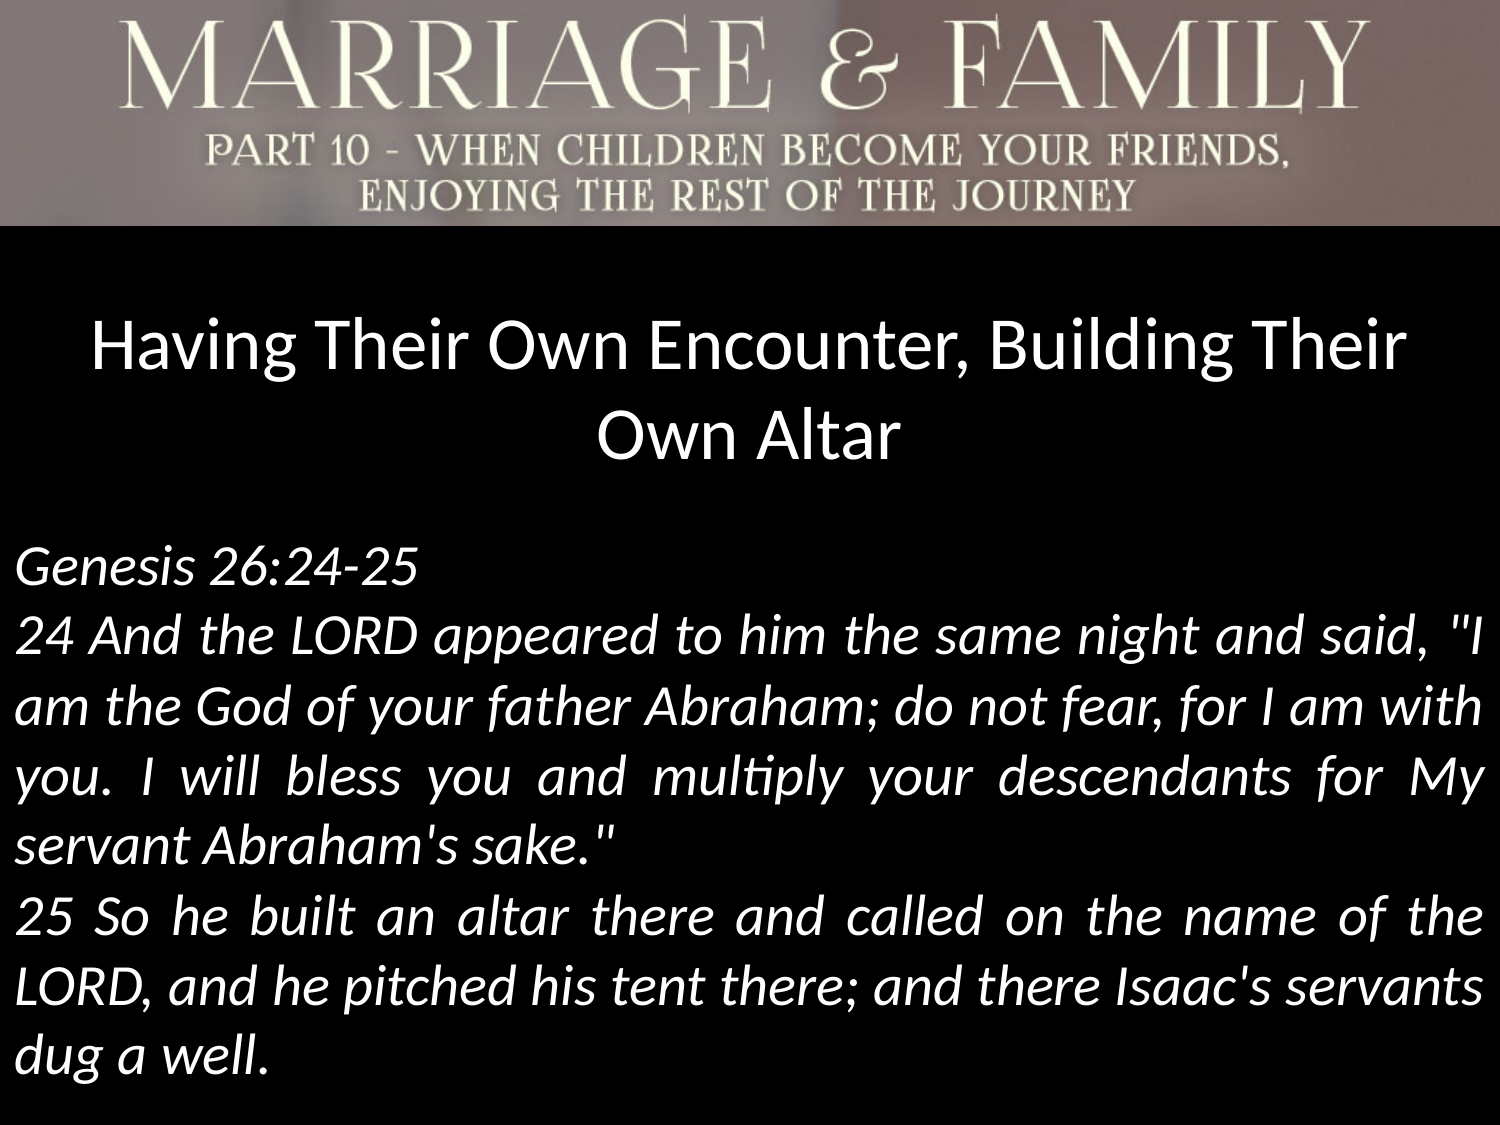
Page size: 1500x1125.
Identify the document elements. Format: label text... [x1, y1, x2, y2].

picture [0, 0, 1500, 226]
text_box Having Their Own Encounter, Building Their Own Altar [0, 287, 1500, 483]
text_box Genesis 26:24-25 24 And the LORD appeared to him the same night and said, "I am the God of your father Abraham; do not fear, for I am with you. I will bless you and multiply your descendants for My servant Abraham's sake." 25 So he built an altar there and called on the name of the LORD, and he pitched his tent there; and there Isaac's servants dug a well. [0, 519, 1500, 1094]
